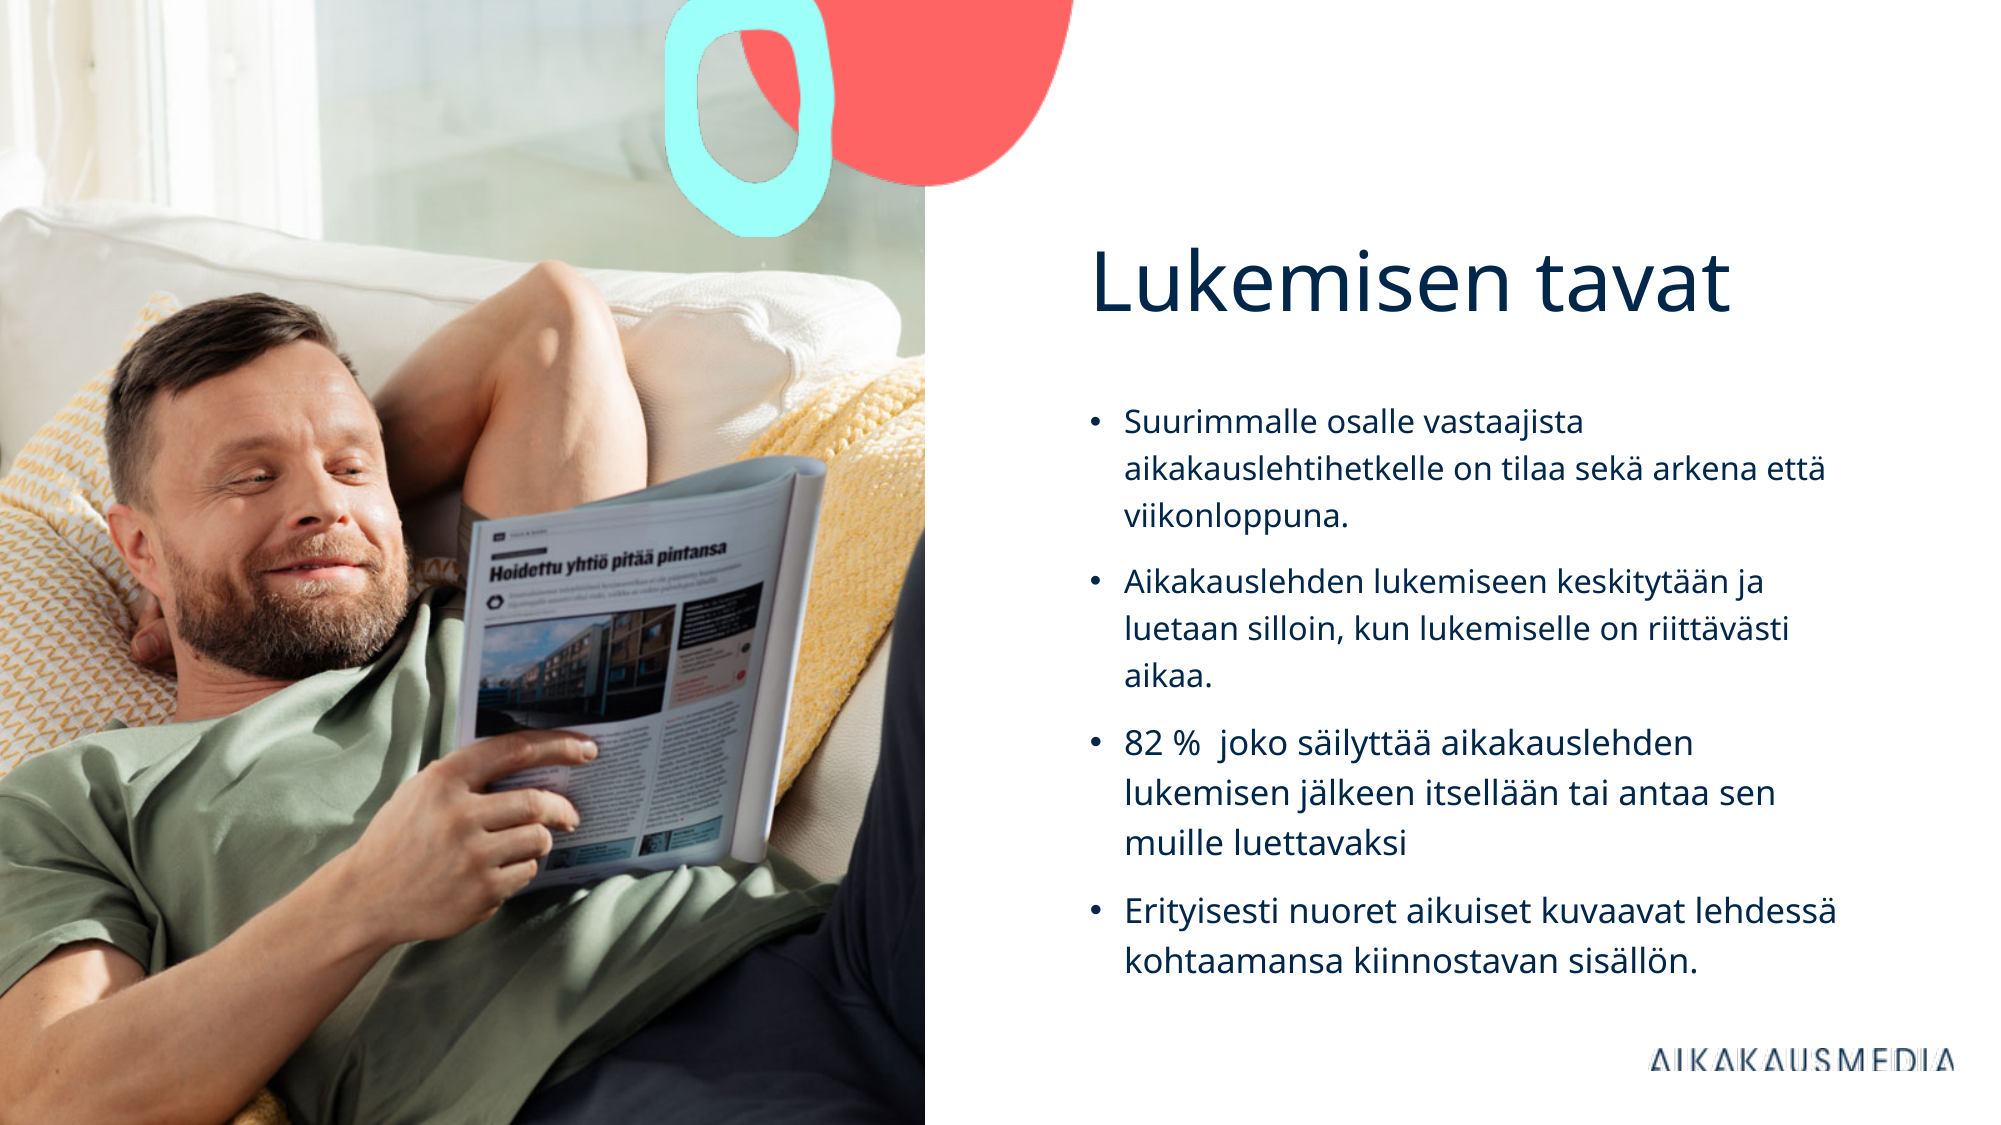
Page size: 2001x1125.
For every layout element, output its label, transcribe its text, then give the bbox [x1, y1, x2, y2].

picture [0, 0, 1075, 1125]
list Suurimmalle osalle vastaajista aikakauslehtihetkelle on tilaa sekä arkena että viikonloppuna. Aikakauslehden lukemiseen keskitytään ja luetaan silloin, kun lukemiselle on riittävästi aikaa. 82 % joko säilyttää aikakauslehden lukemisen jälkeen itsellään tai antaa sen muille luettavaksi Erityisesti nuoret aikuiset kuvaavat lehdessä kohtaamansa kiinnostavan sisällön. [1074, 385, 1862, 990]
title Lukemisen tavat [1074, 135, 1863, 338]
